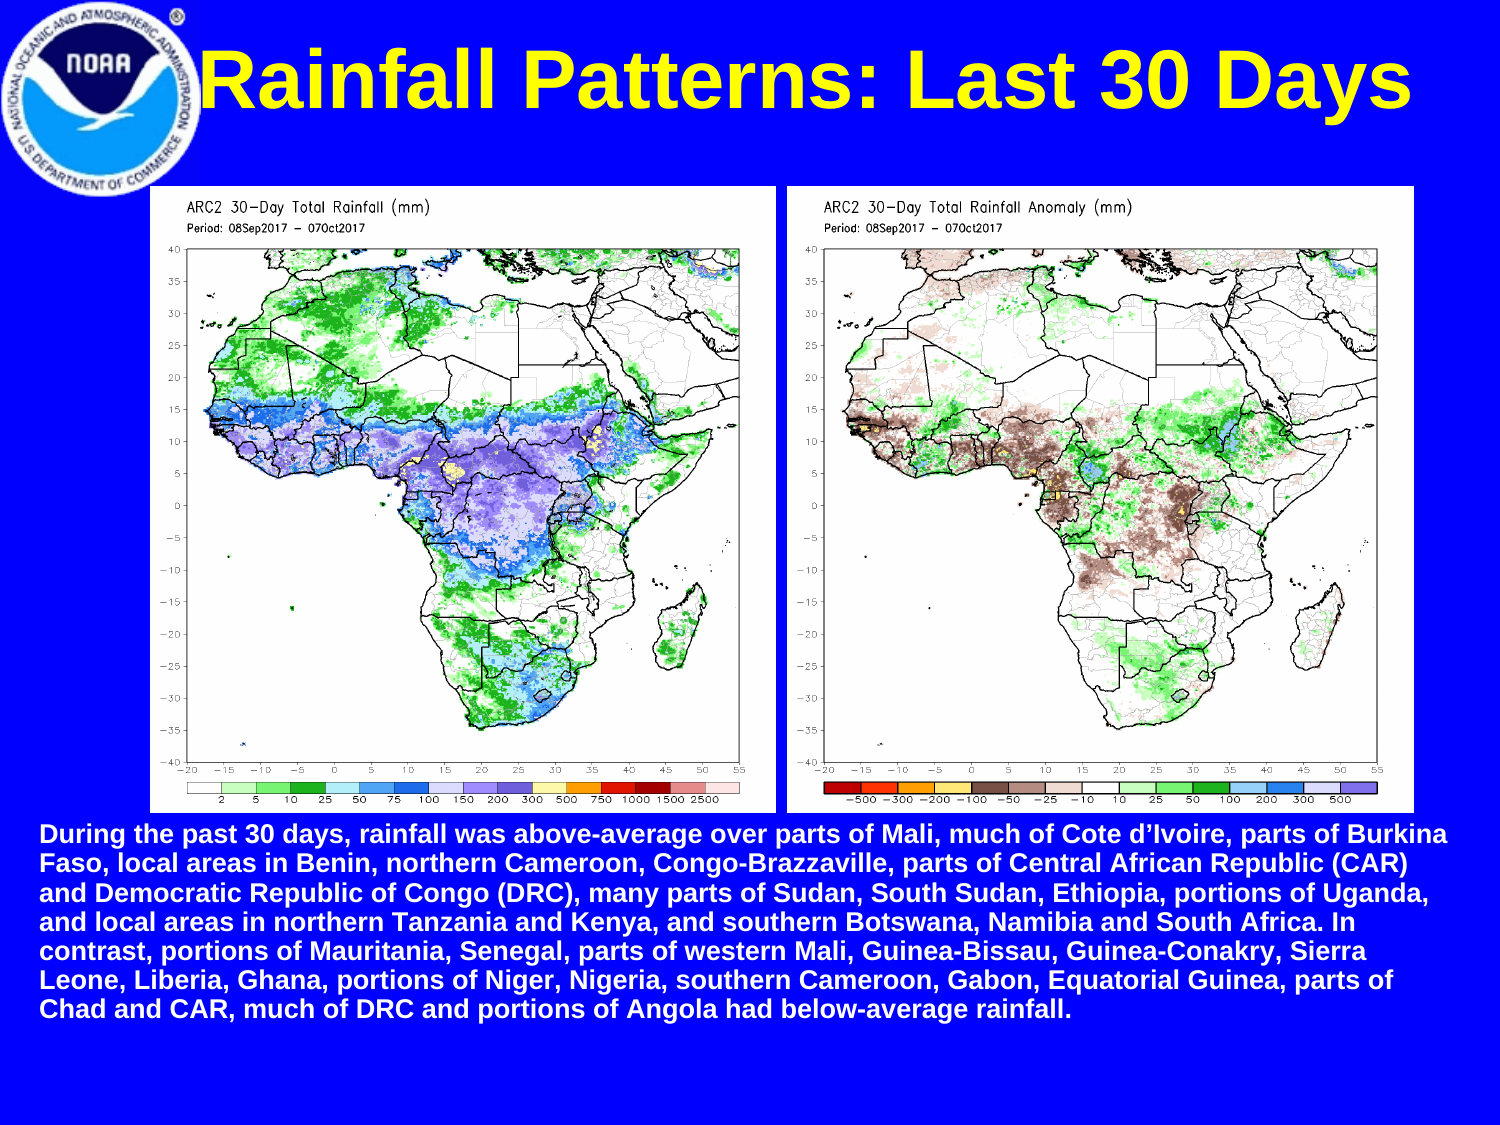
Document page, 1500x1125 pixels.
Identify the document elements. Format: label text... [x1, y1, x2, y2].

title Rainfall Patterns: Last 30 Days [174, 0, 1438, 150]
picture [787, 186, 1413, 813]
picture [0, 0, 776, 813]
text_box During the past 30 days, rainfall was above-average over parts of Mali, much of Cote d’Ivoire, parts of Burkina Faso, local areas in Benin, northern Cameroon, Congo-Brazzaville, parts of Central African Republic (CAR) and Democratic Republic of Congo (DRC), many parts of Sudan, South Sudan, Ethiopia, portions of Uganda, and local areas in northern Tanzania and Kenya, and southern Botswana, Namibia and South Africa. In contrast, portions of Mauritania, Senegal, parts of western Mali, Guinea-Bissau, Guinea-Conakry, Sierra Leone, Liberia, Ghana, portions of Niger, Nigeria, southern Cameroon, Gabon, Equatorial Guinea, parts of Chad and CAR, much of DRC and portions of Angola had below-average rainfall. [24, 812, 1475, 1033]
